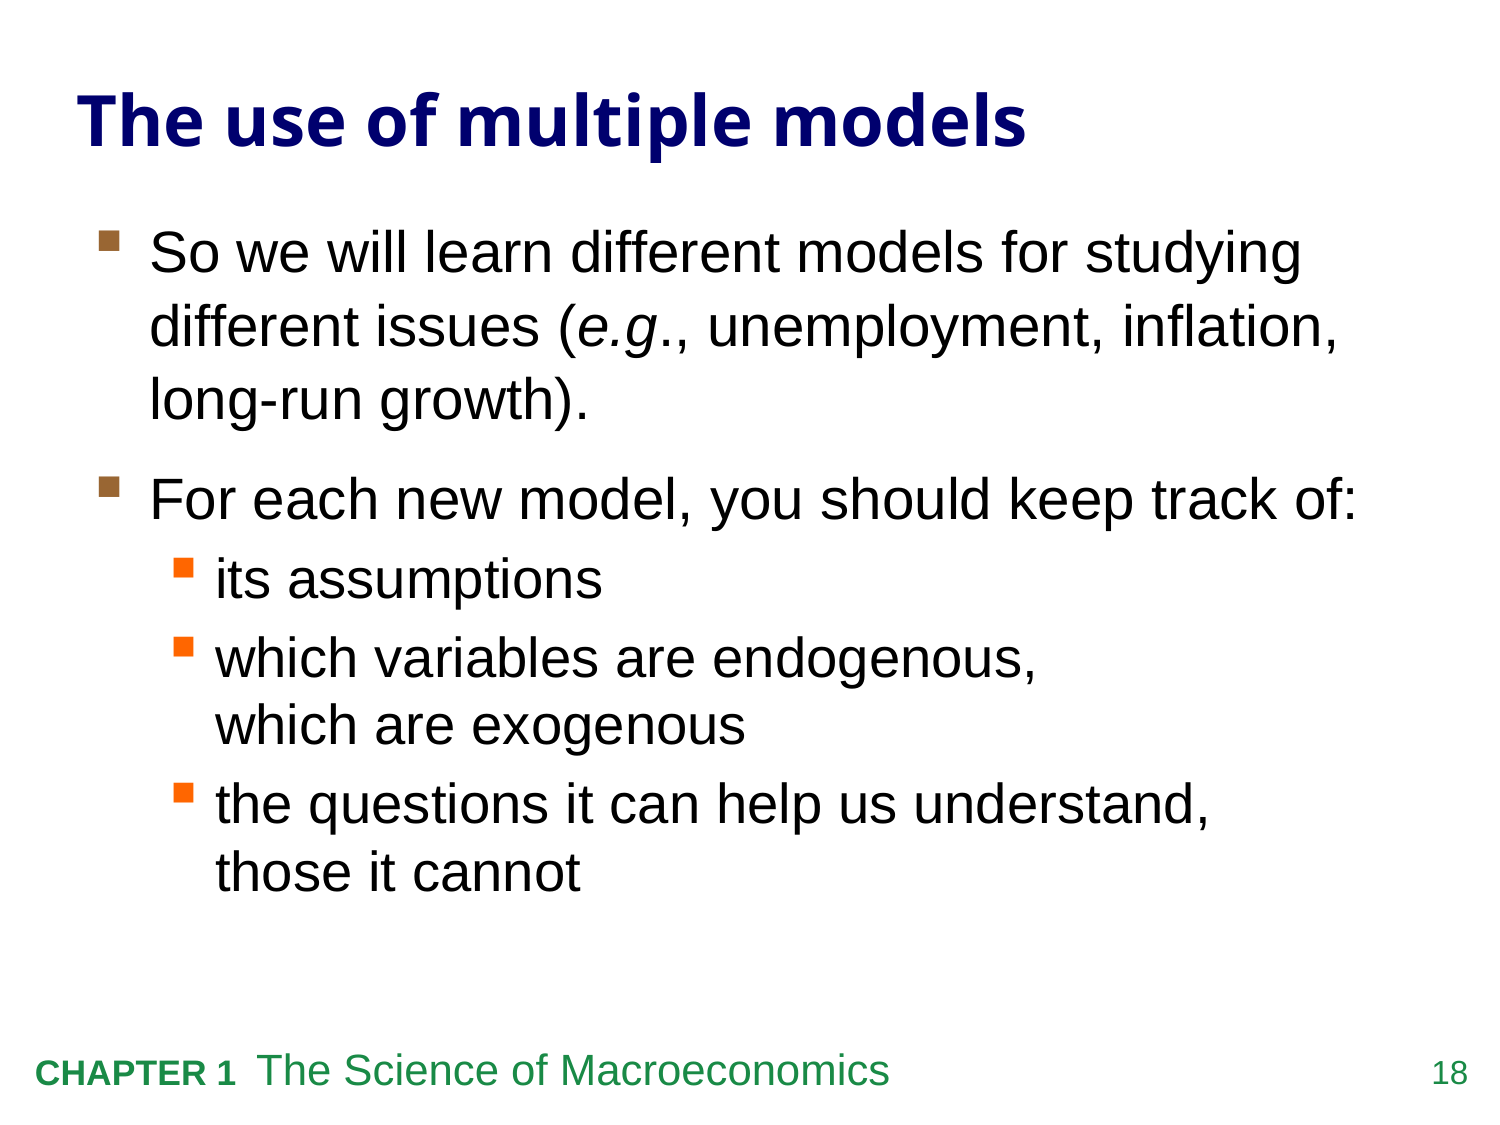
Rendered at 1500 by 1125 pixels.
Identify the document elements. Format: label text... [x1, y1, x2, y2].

list So we will learn different models for studying different issues (e.g., unemployment, inflation, long-run growth). For each new model, you should keep track of: its assumptions which variables are endogenous, which are exogenous the questions it can help us understand, those it cannot [78, 203, 1425, 1005]
title The use of multiple models [76, 38, 1430, 193]
